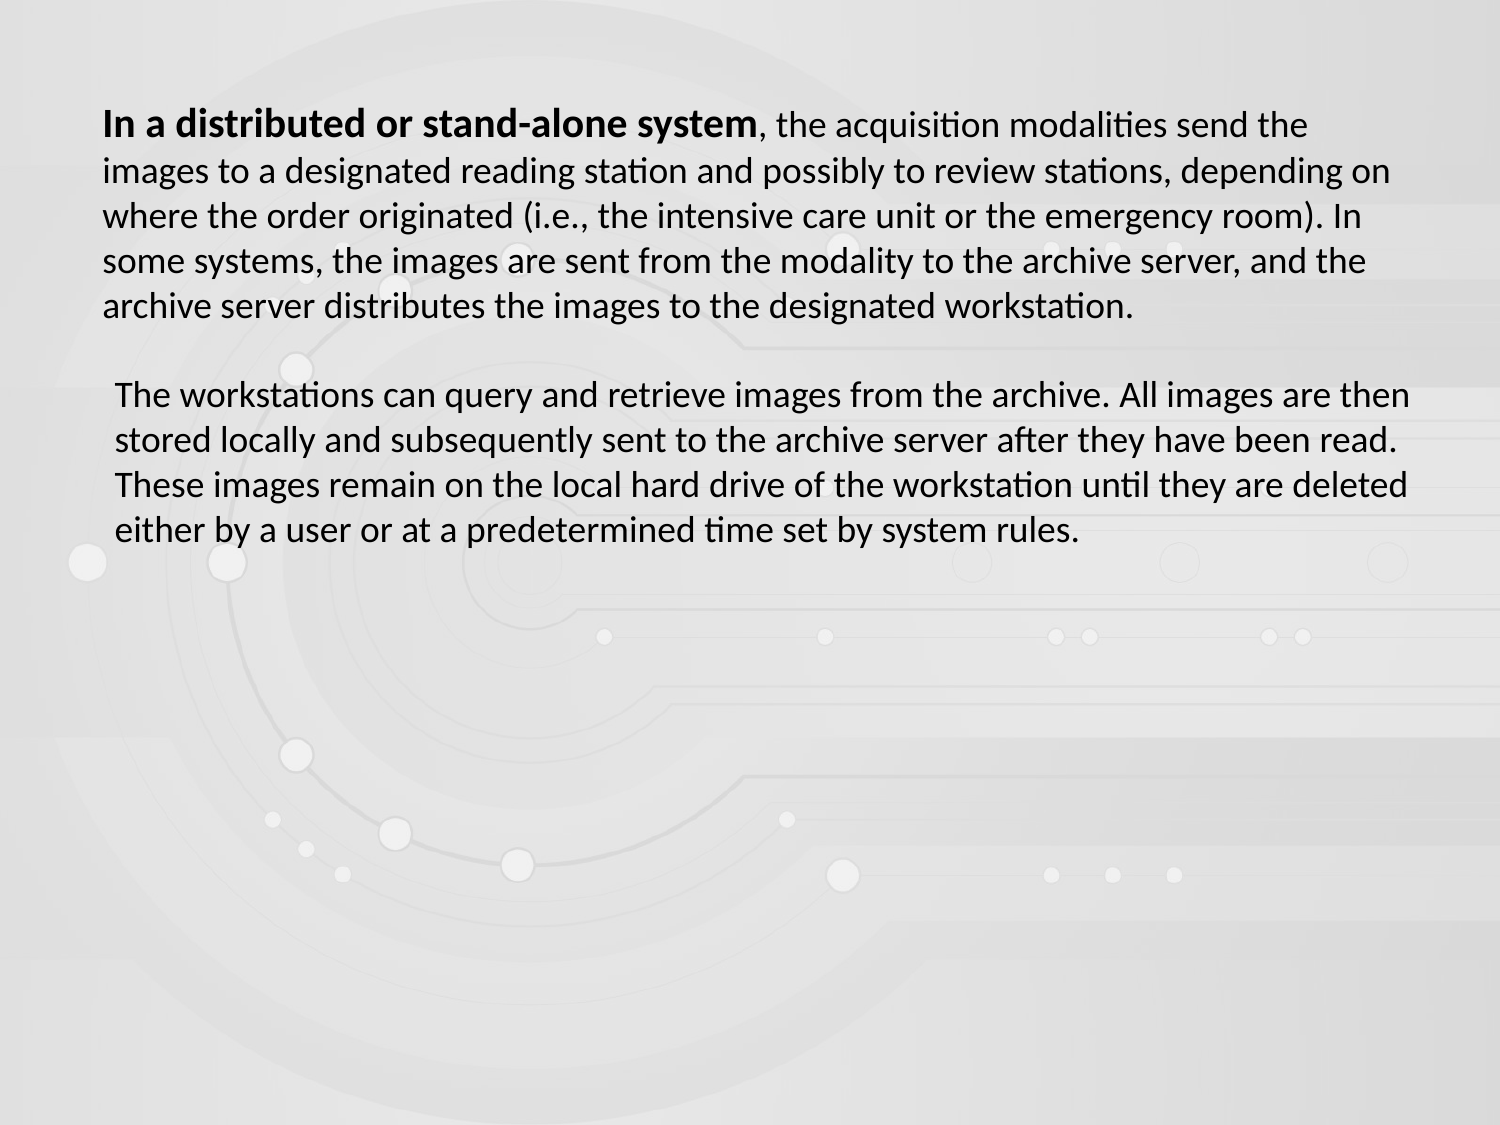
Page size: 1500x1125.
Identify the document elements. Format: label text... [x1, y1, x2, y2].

text_box The workstations can query and retrieve images from the archive. All images are then stored locally and subsequently sent to the archive server after they have been read. These images remain on the local hard drive of the workstation until they are deleted either by a user or at a predetermined time set by system rules. [99, 362, 1438, 558]
text_box In a distributed or stand-alone system, the acquisition modalities send the images to a designated reading station and possibly to review stations, depending on where the order originated (i.e., the intensive care unit or the emergency room). In some systems, the images are sent from the modality to the archive server, and the archive server distributes the images to the designated workstation. [87, 88, 1438, 334]
